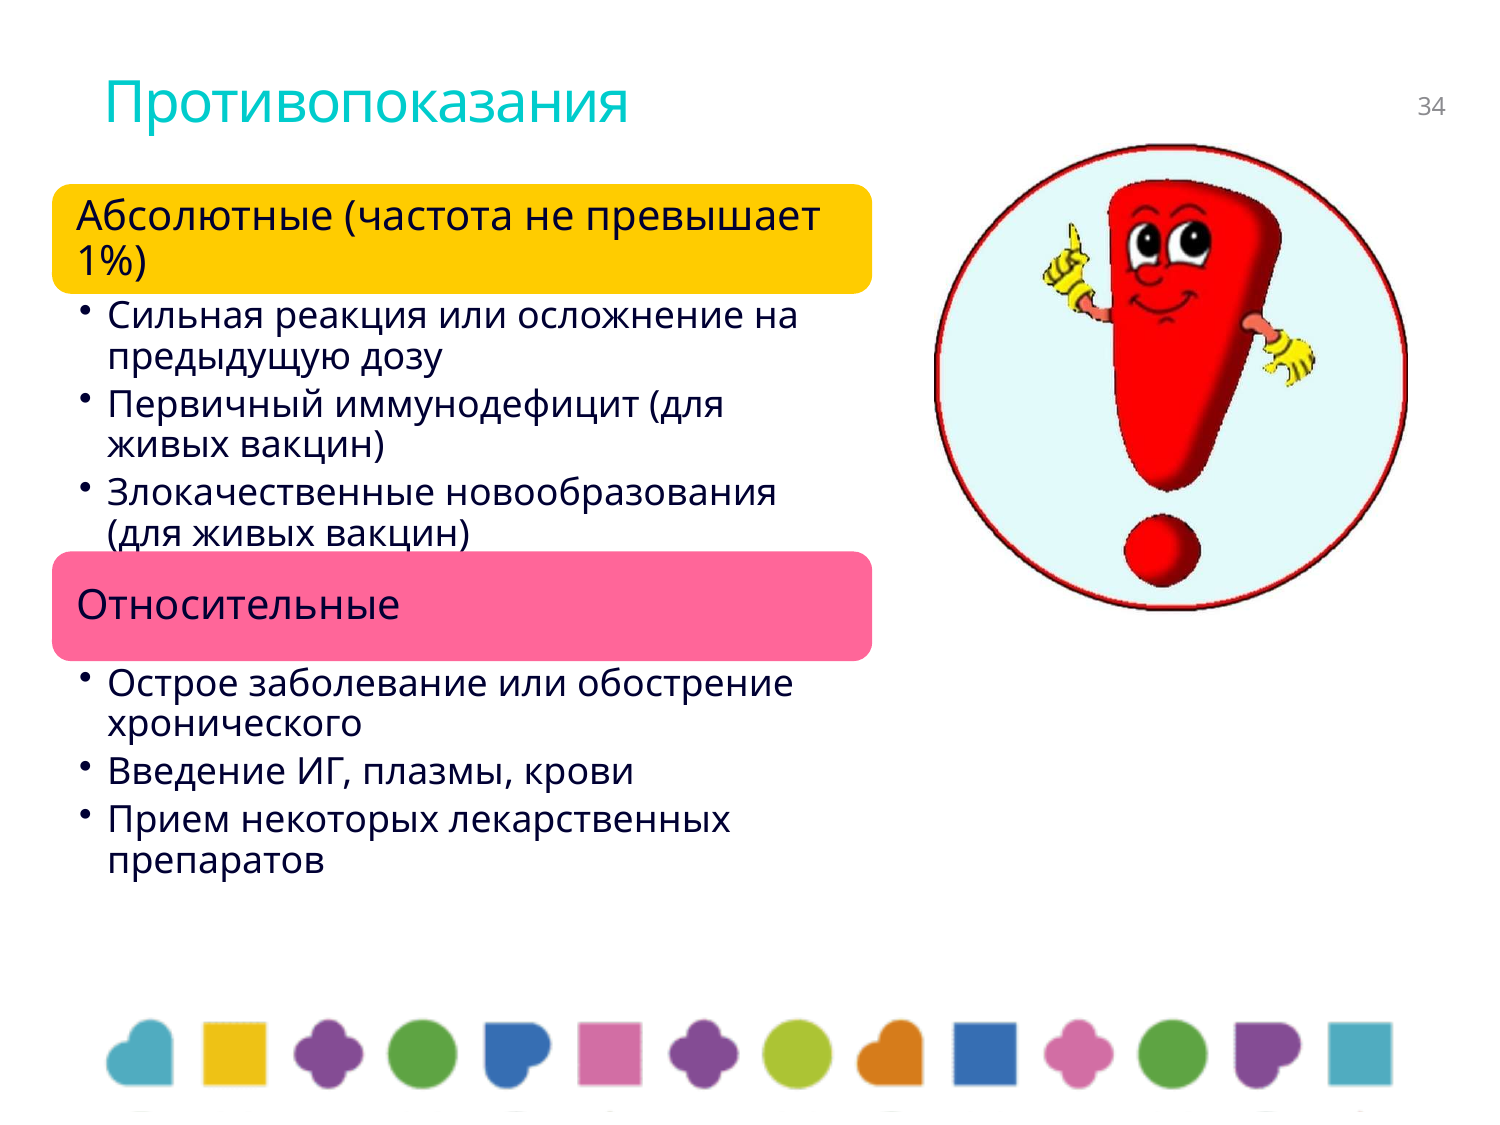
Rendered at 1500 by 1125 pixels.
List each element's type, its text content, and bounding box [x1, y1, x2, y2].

slide_number 34 [1417, 60, 1476, 131]
picture [99, 1011, 1400, 1112]
picture [934, 143, 1408, 617]
title Противопоказания [103, 59, 1397, 215]
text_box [53, 184, 872, 852]
